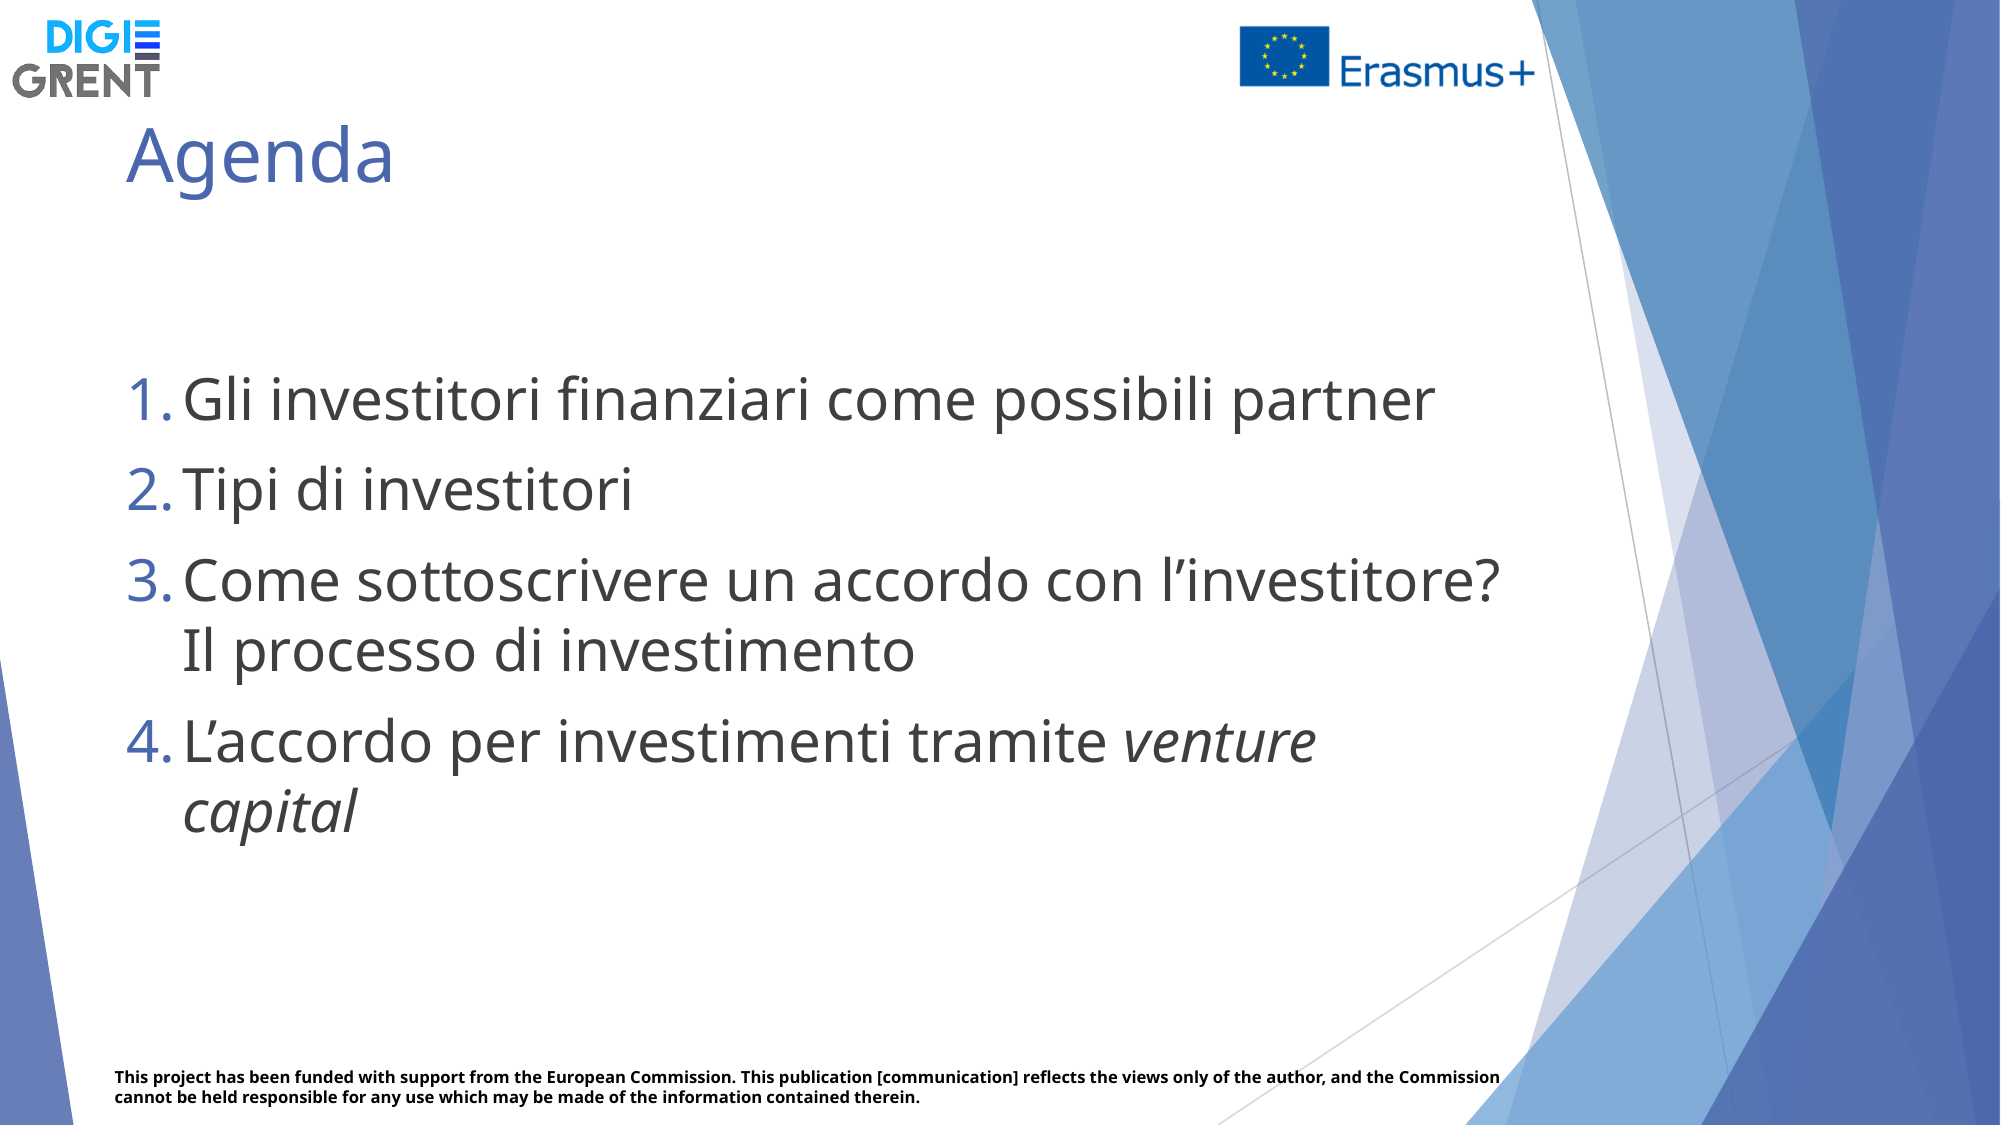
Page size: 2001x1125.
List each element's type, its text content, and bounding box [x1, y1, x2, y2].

picture [9, 15, 169, 100]
picture [1236, 24, 1537, 91]
list Gli investitori finanziari come possibili partner Tipi di investitori Come sottoscrivere un accordo con l’investitore? Il processo di investimento L’accordo per investimenti tramite venture capital [111, 354, 1522, 992]
title Agenda [111, 99, 1522, 317]
